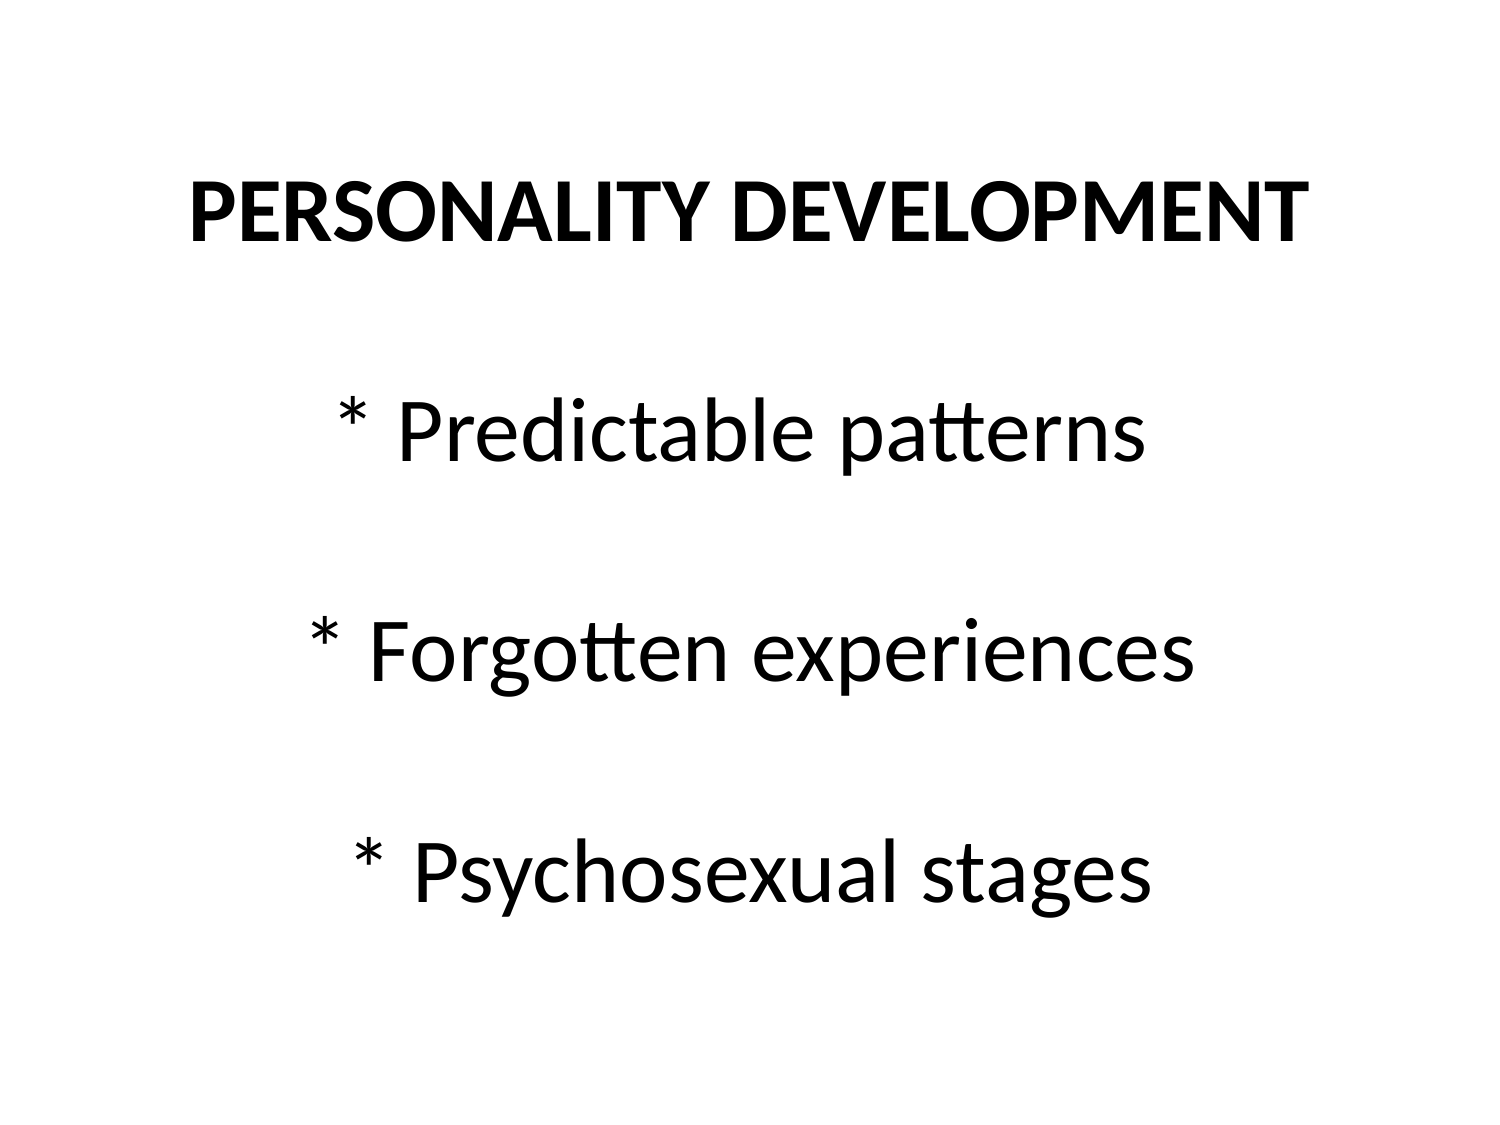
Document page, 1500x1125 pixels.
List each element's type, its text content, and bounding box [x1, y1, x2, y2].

title PERSONALITY DEVELOPMENT * Predictable patterns * Forgotten experiences * Psychosexual stages [75, 45, 1425, 1025]
